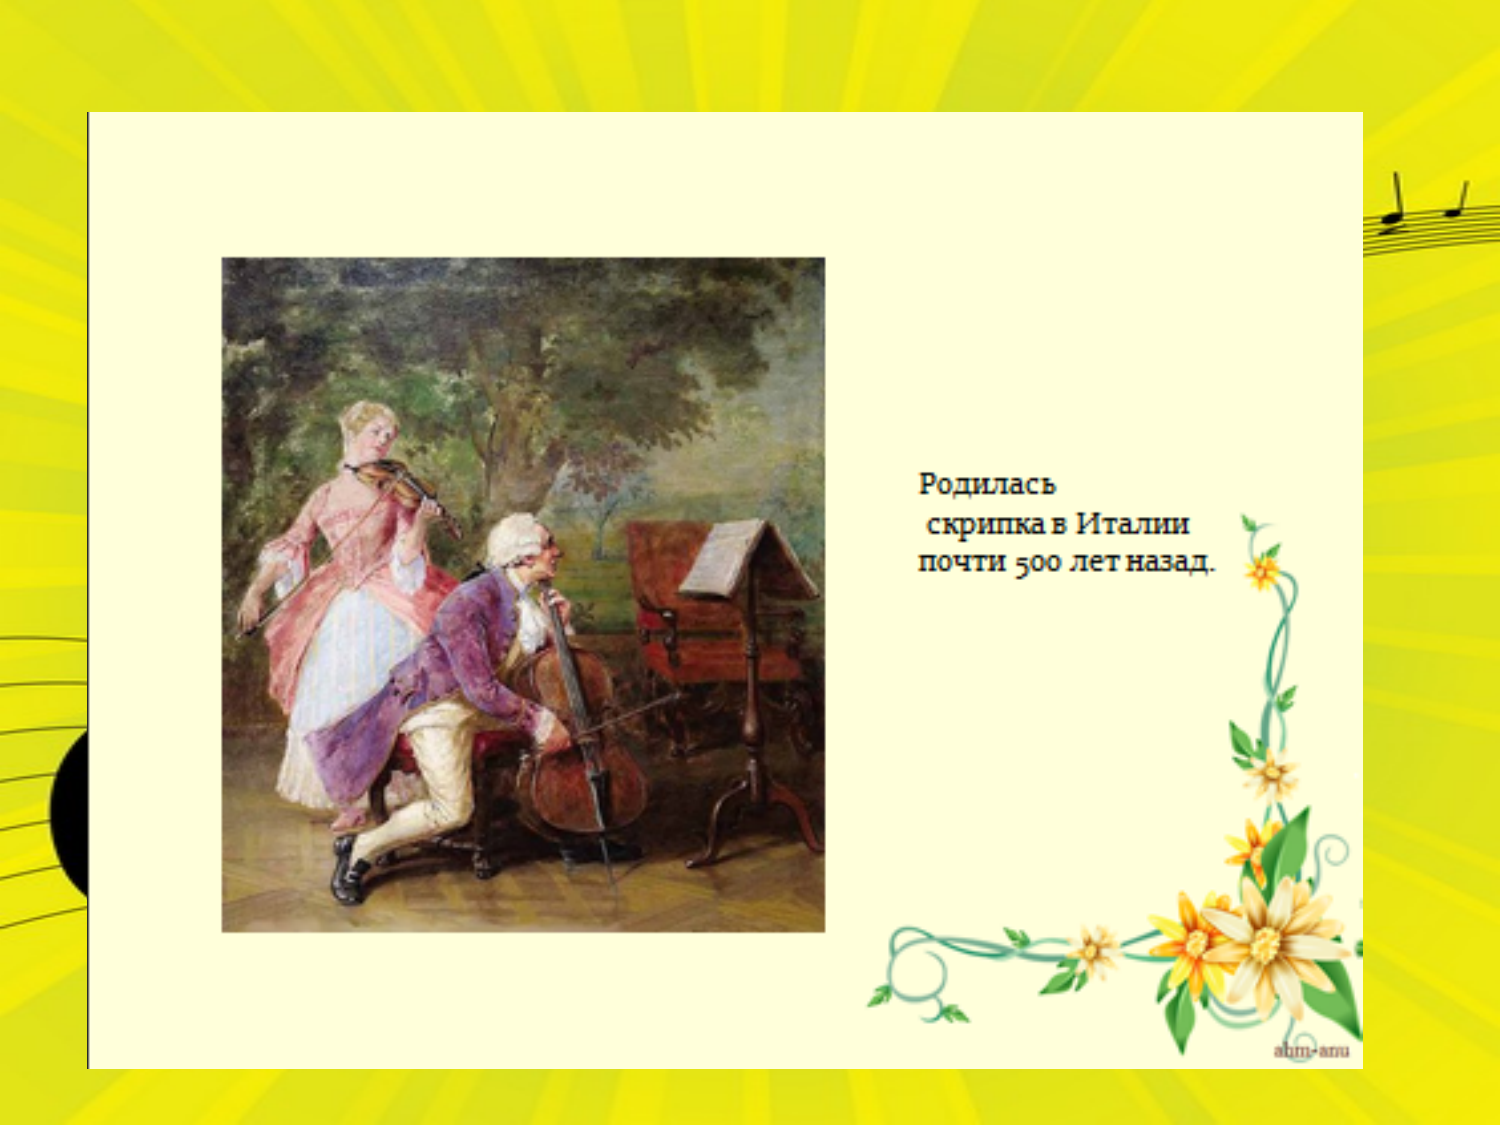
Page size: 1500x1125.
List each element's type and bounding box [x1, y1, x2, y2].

picture [0, 0, 1500, 1125]
list [87, 112, 1363, 1069]
